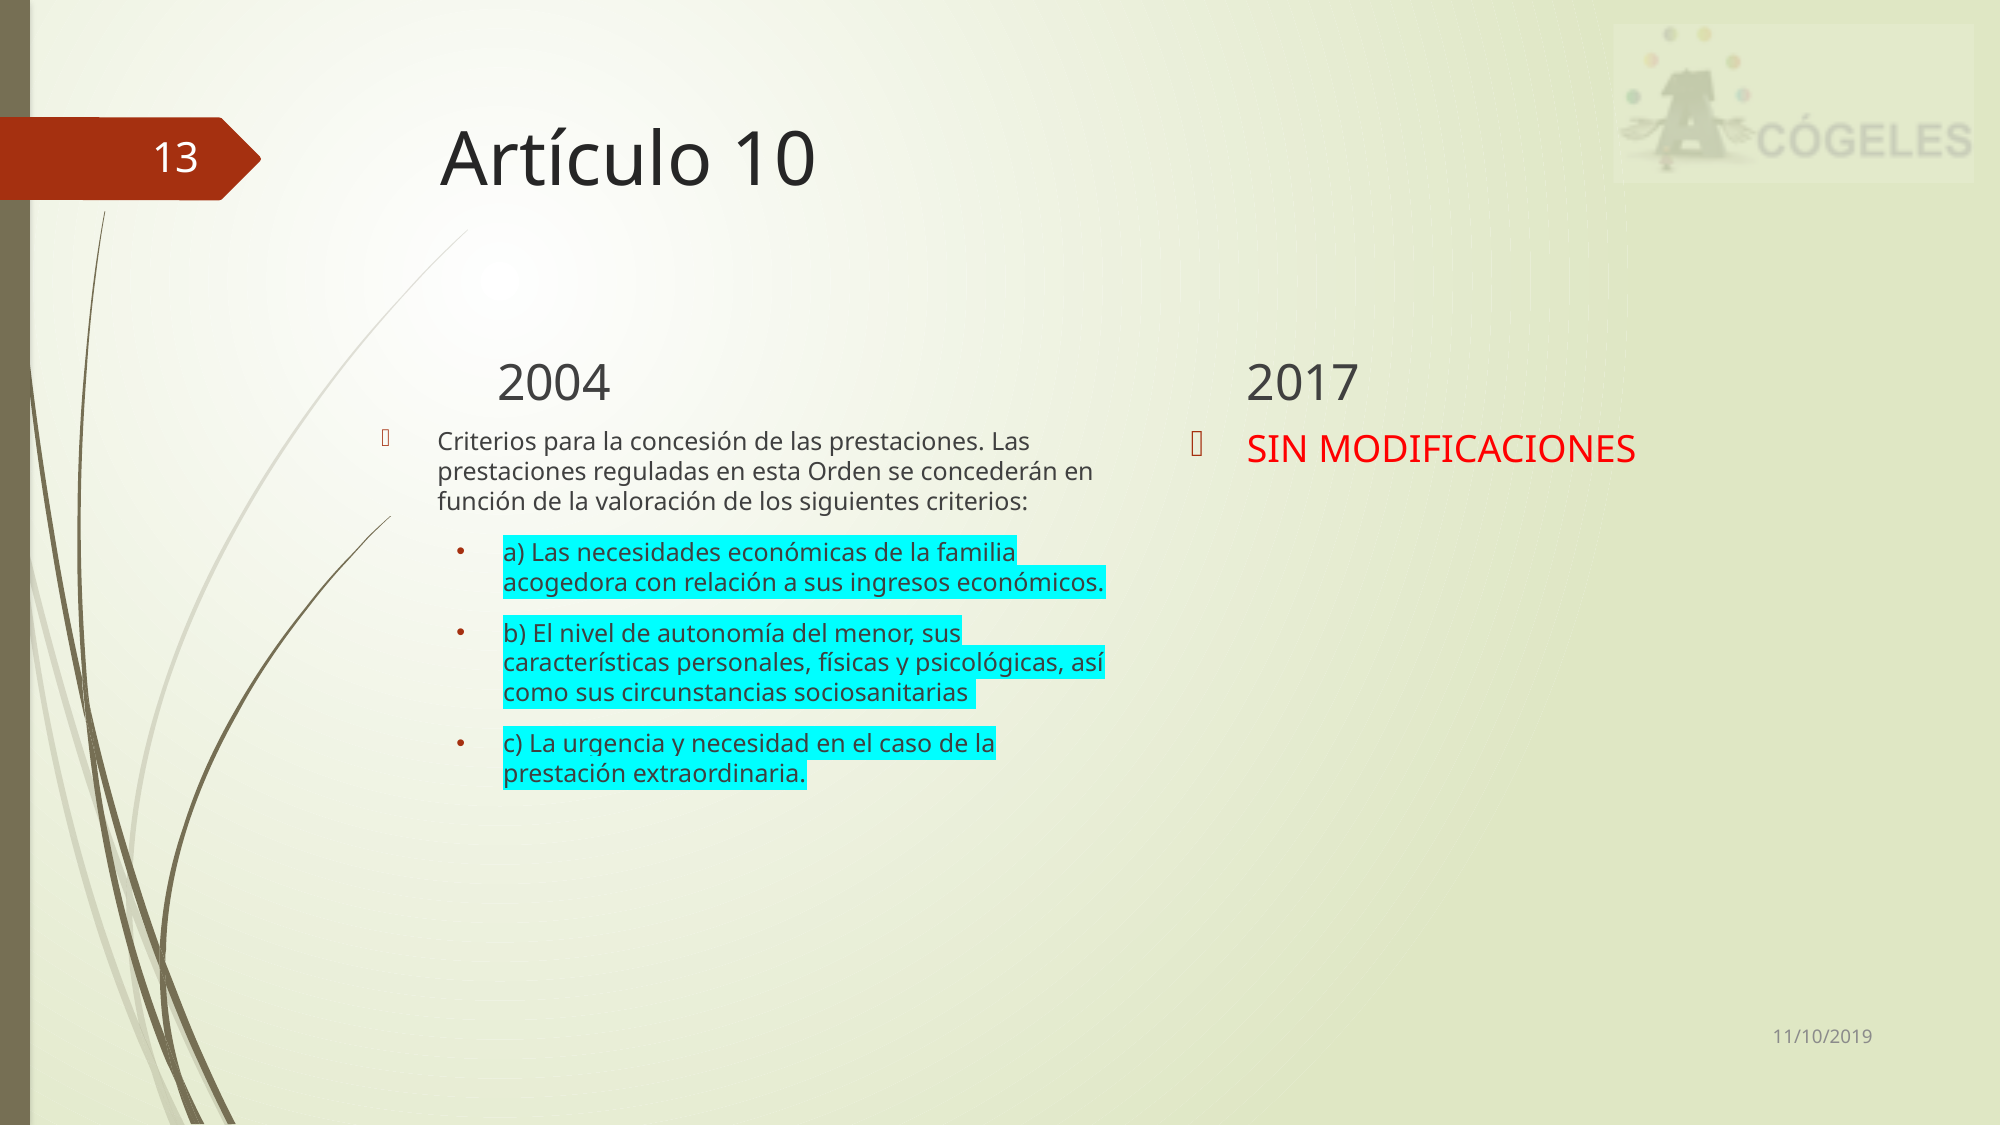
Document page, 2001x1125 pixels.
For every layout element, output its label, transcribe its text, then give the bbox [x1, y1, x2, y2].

list 2004 [482, 323, 1138, 418]
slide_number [1699, 1005, 1888, 1067]
title Artículo 10 [425, 102, 1888, 313]
slide_number 13 [87, 129, 216, 190]
list SIN MODIFICACIONES [1175, 417, 1888, 968]
list 2017 [1231, 323, 1888, 418]
text_box [1612, 23, 1975, 184]
list Criterios para la concesión de las prestaciones. Las prestaciones reguladas en esta Orden se concederán en función de la valoración de los siguientes criterios: a) Las necesidades económicas de la familia acogedora con relación a sus ingresos económicos. b) El nivel de autonomía del menor, sus características personales, físicas y psicológicas, así como sus circunstancias sociosanitarias c) La urgencia y necesidad en el caso de la prestación extraordinaria. [366, 418, 1138, 1023]
